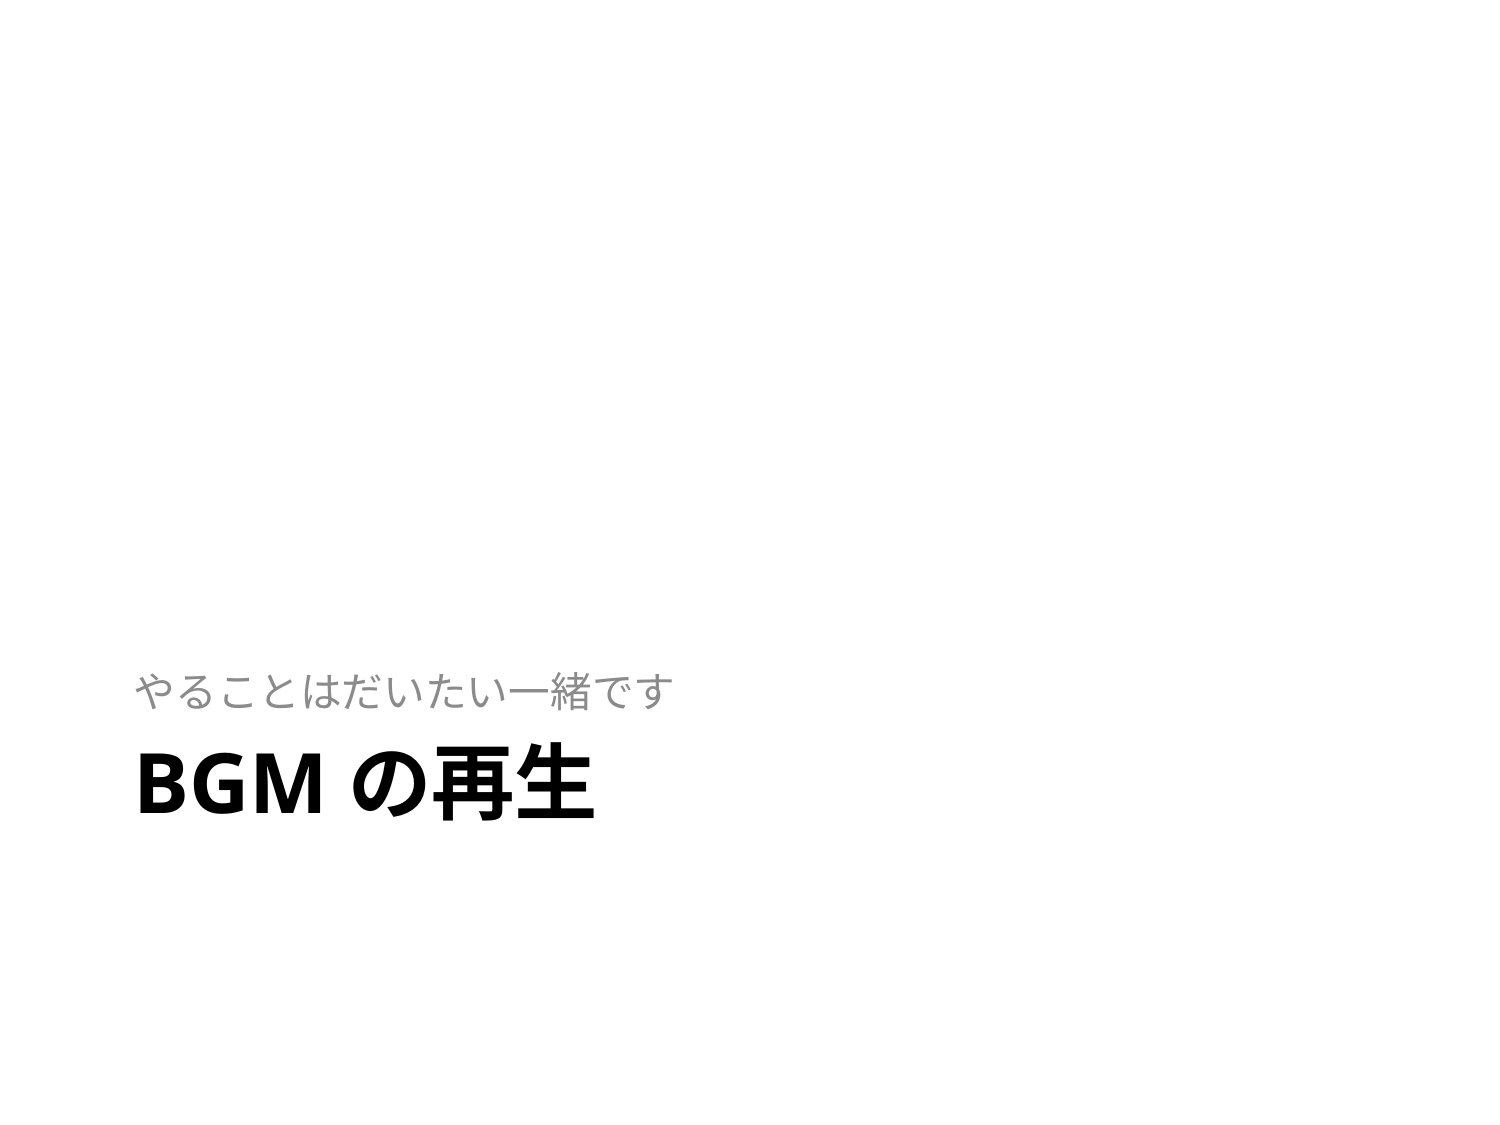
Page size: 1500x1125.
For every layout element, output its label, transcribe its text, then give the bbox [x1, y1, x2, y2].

title BGMの再生 [118, 723, 1394, 947]
list やることはだいたい一緒です [118, 476, 1394, 723]
